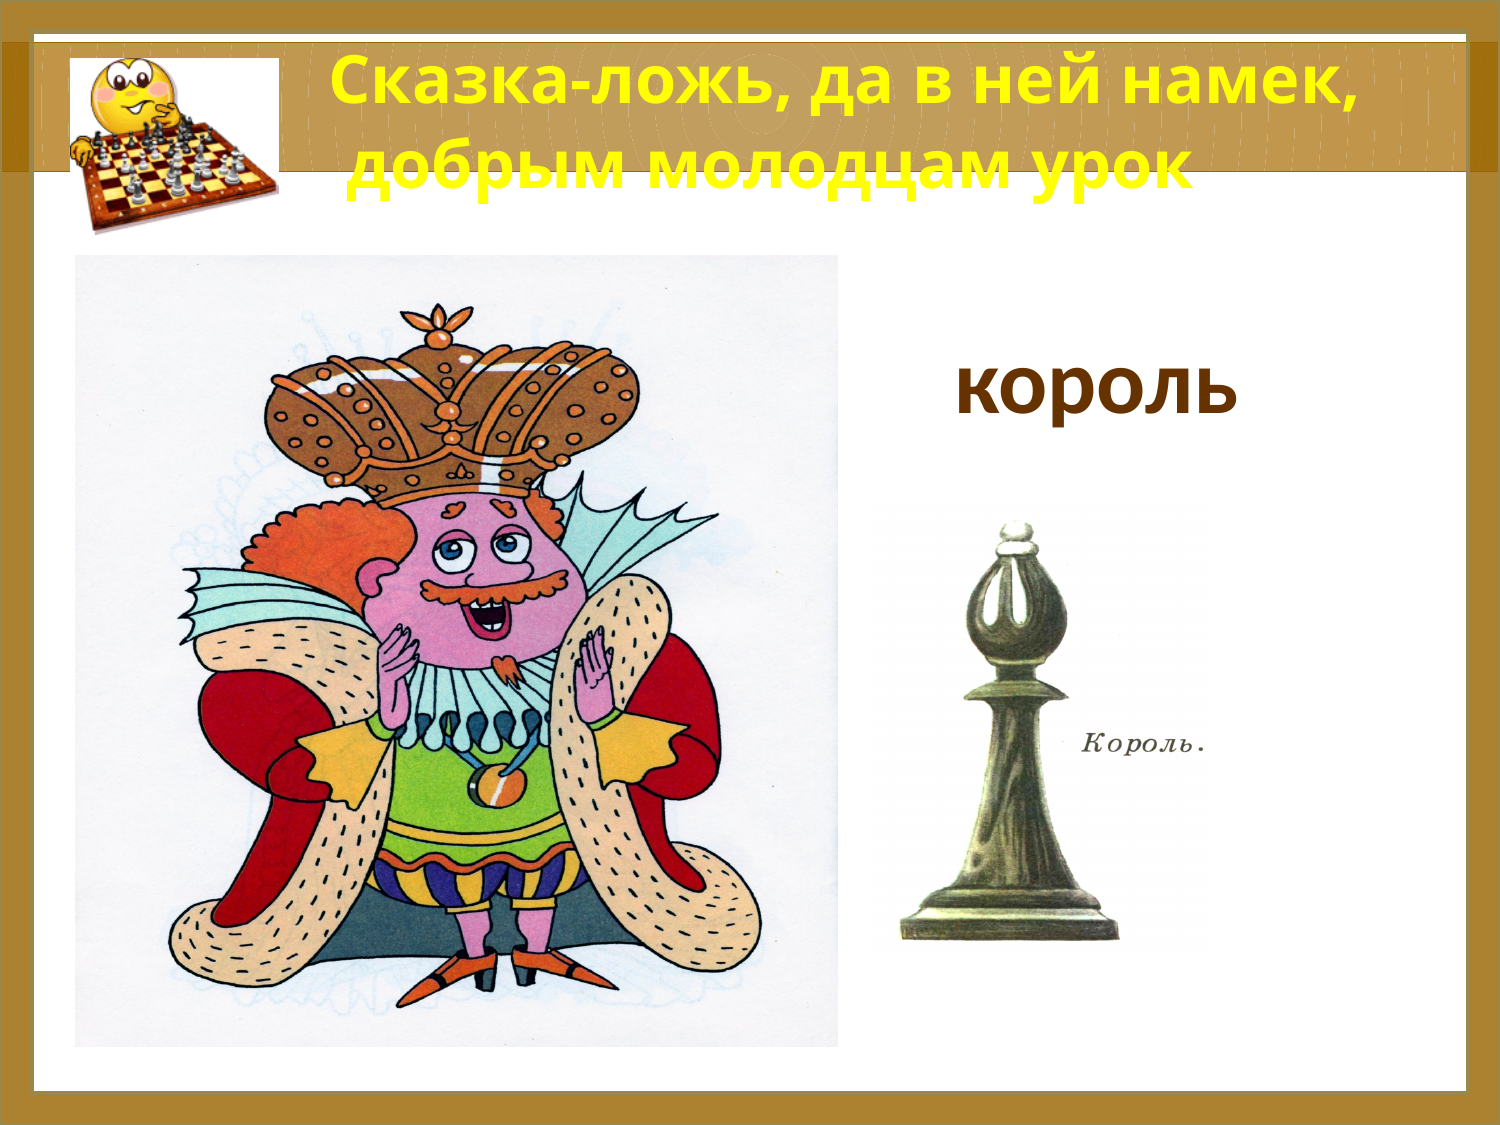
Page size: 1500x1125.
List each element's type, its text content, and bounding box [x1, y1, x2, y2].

text_box [0, 0, 1500, 1125]
title Сказка-ложь, да в ней намек, добрым молодцам урок [34, 42, 1466, 172]
picture [70, 58, 280, 235]
picture [867, 503, 1211, 956]
text_box король [939, 314, 1255, 440]
picture [75, 255, 838, 1047]
